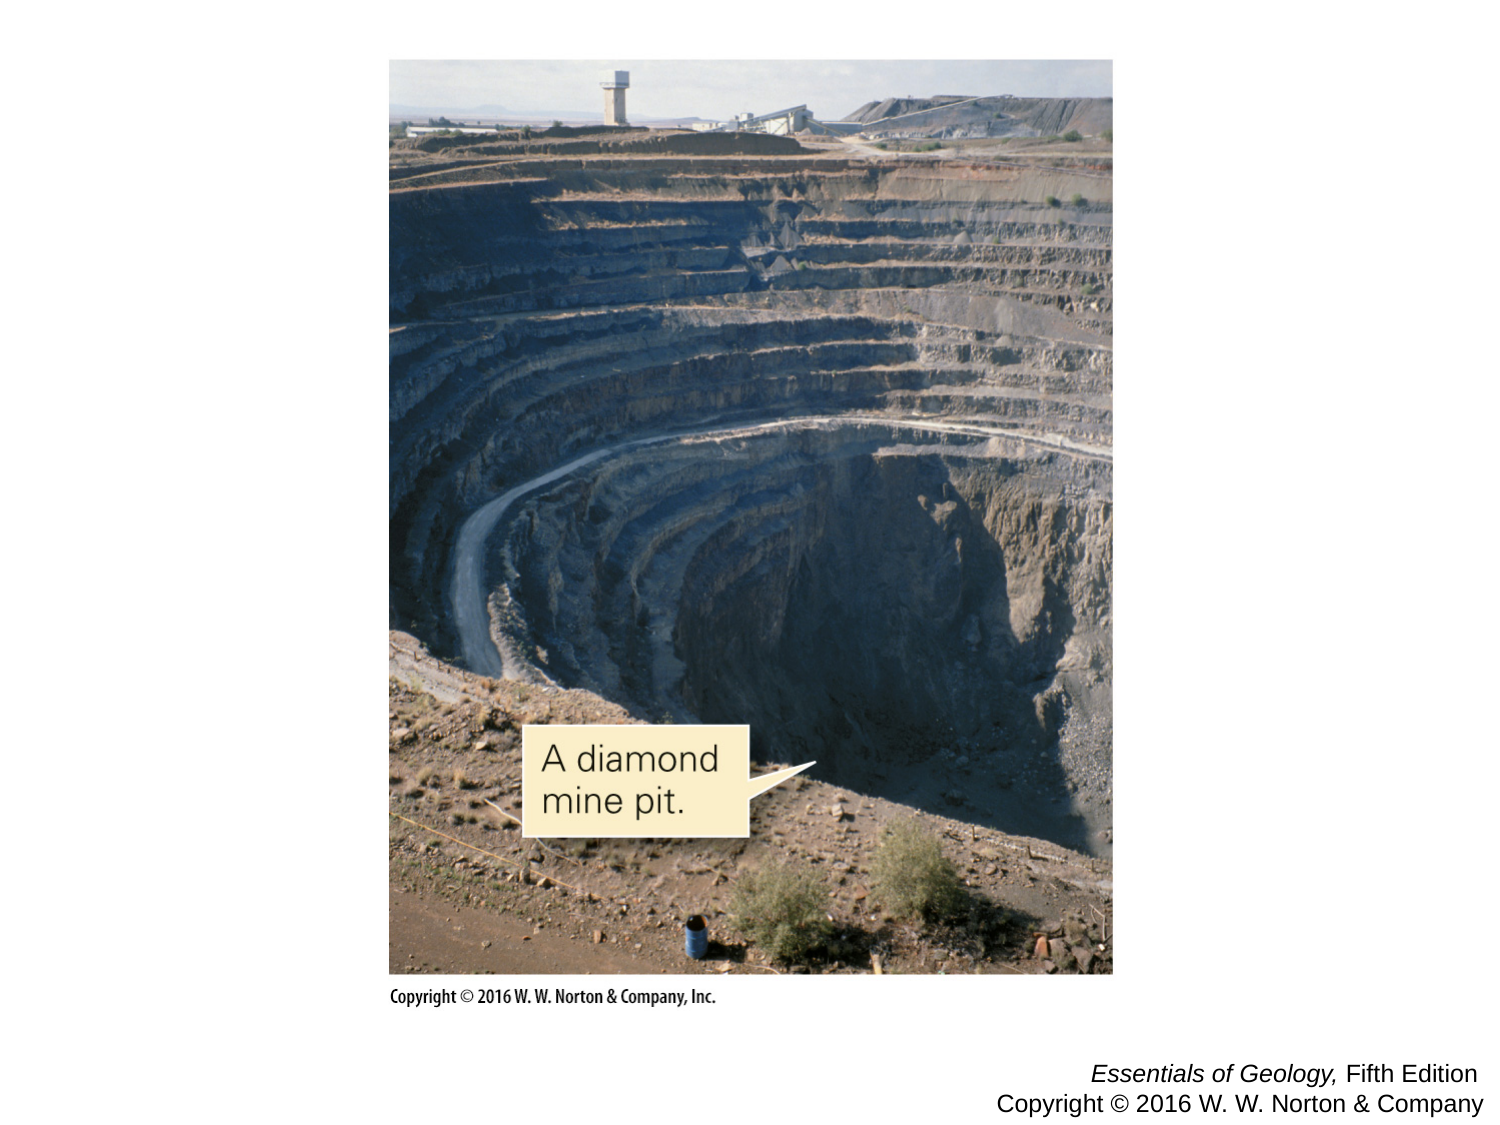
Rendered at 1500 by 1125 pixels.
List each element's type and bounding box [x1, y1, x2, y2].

picture [380, 51, 1120, 1011]
